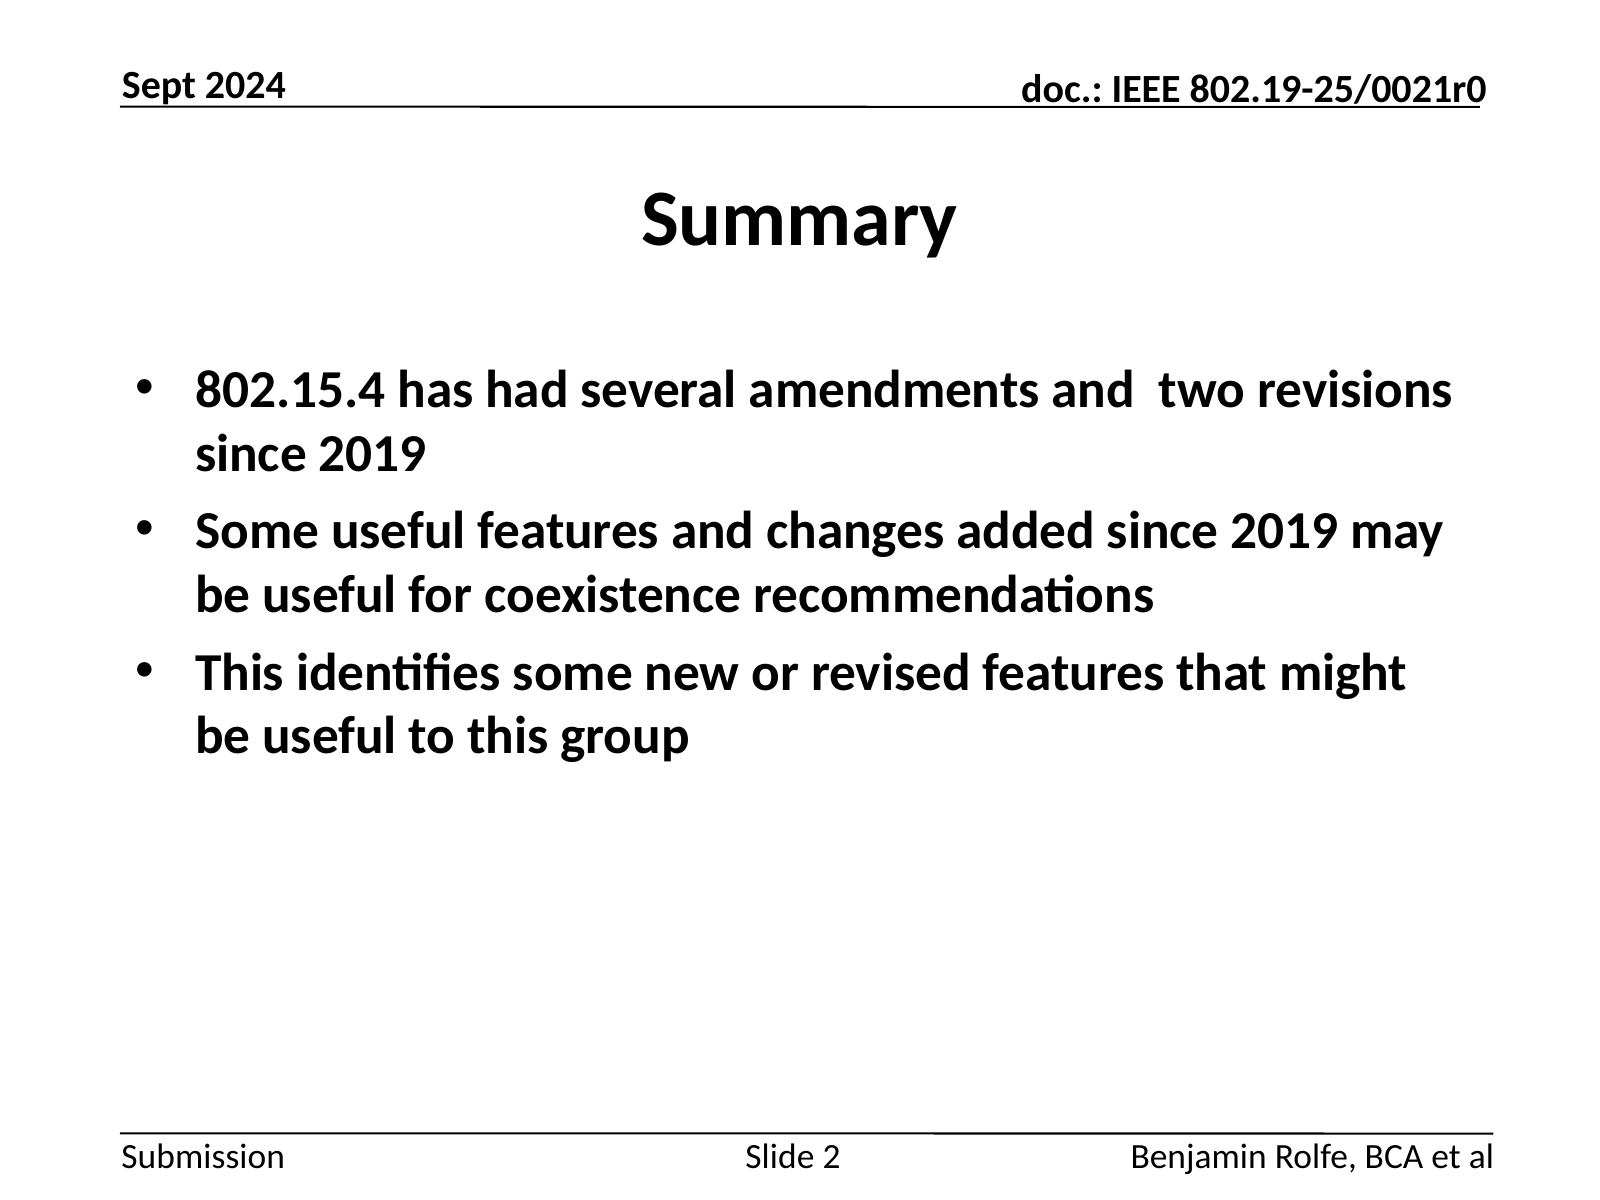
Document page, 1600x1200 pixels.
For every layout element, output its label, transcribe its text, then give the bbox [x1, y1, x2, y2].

footer Benjamin Rolfe, BCA et al [937, 1132, 1495, 1174]
list 802.15.4 has had several amendments and two revisions since 2019 Some useful features and changes added since 2019 may be useful for coexistence recommendations This identifies some new or revised features that might be useful to this group [119, 346, 1480, 1067]
slide_number Slide 2 [733, 1132, 854, 1197]
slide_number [121, 58, 451, 107]
title Summary [119, 119, 1480, 307]
